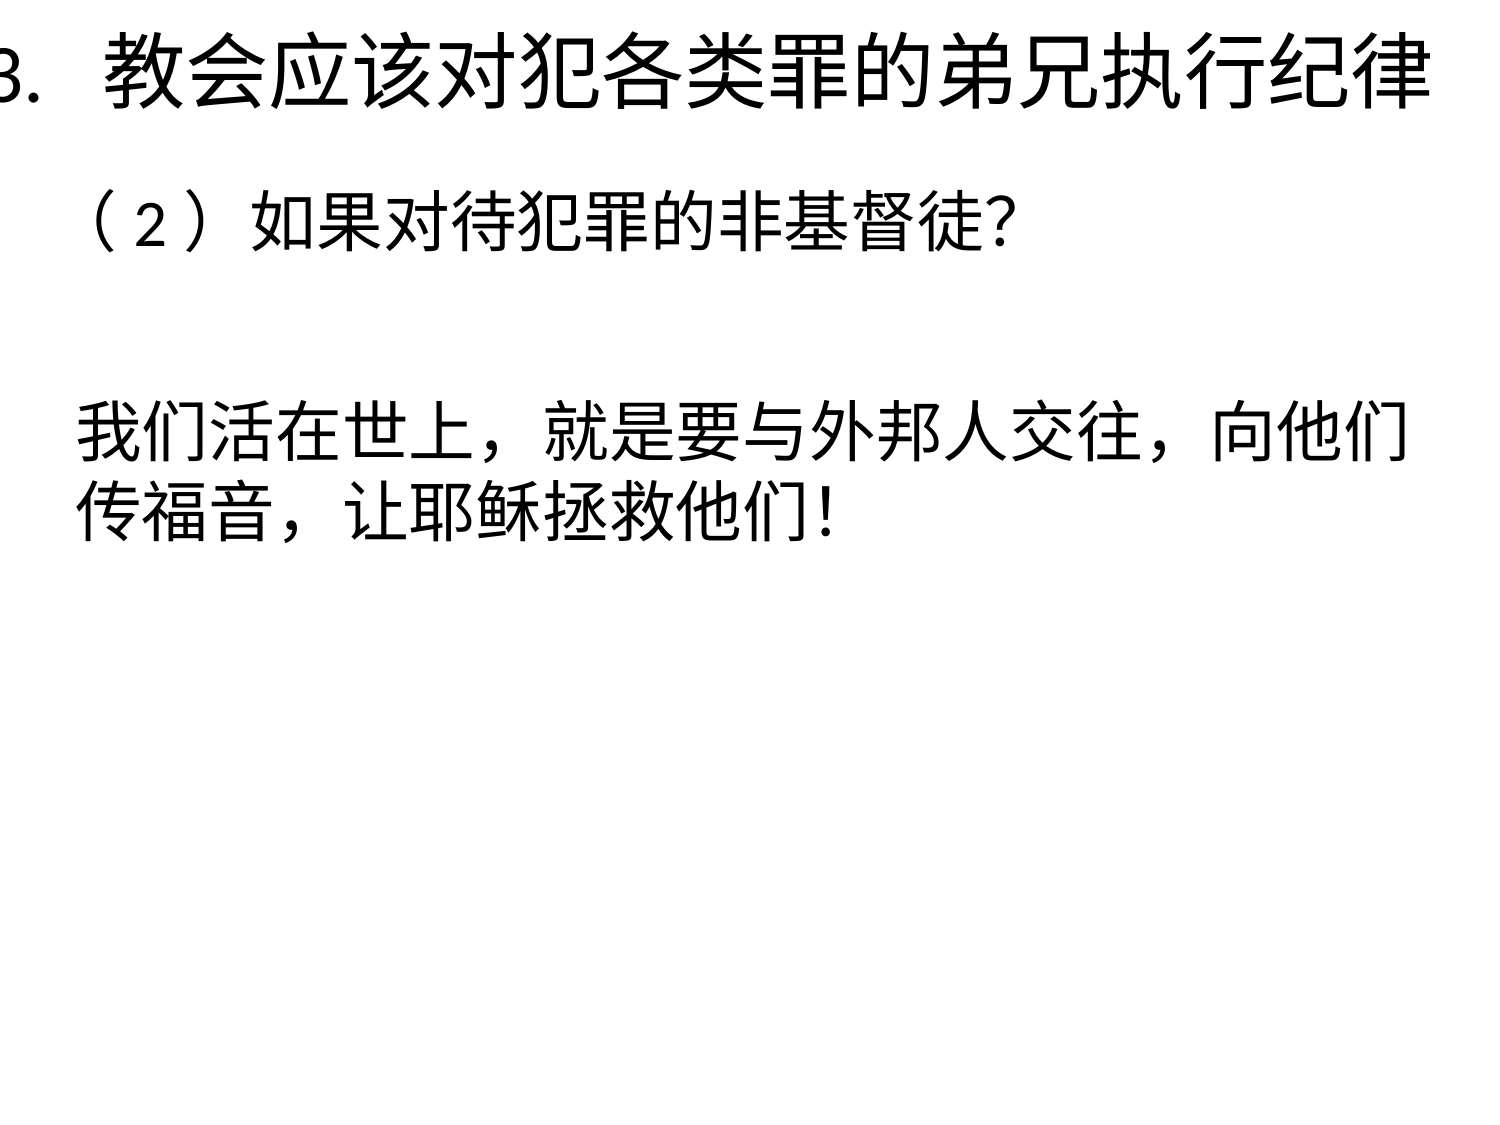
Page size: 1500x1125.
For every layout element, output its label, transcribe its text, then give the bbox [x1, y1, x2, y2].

text_box 我们活在世上，就是要与外邦人交往，向他们传福音，让耶稣拯救他们！ [60, 382, 1427, 558]
text_box 3. 教会应该对犯各类罪的弟兄执行纪律 （5：9-13） [0, 11, 1500, 127]
text_box （2）如果对待犯罪的非基督徒？ [35, 172, 1436, 268]
